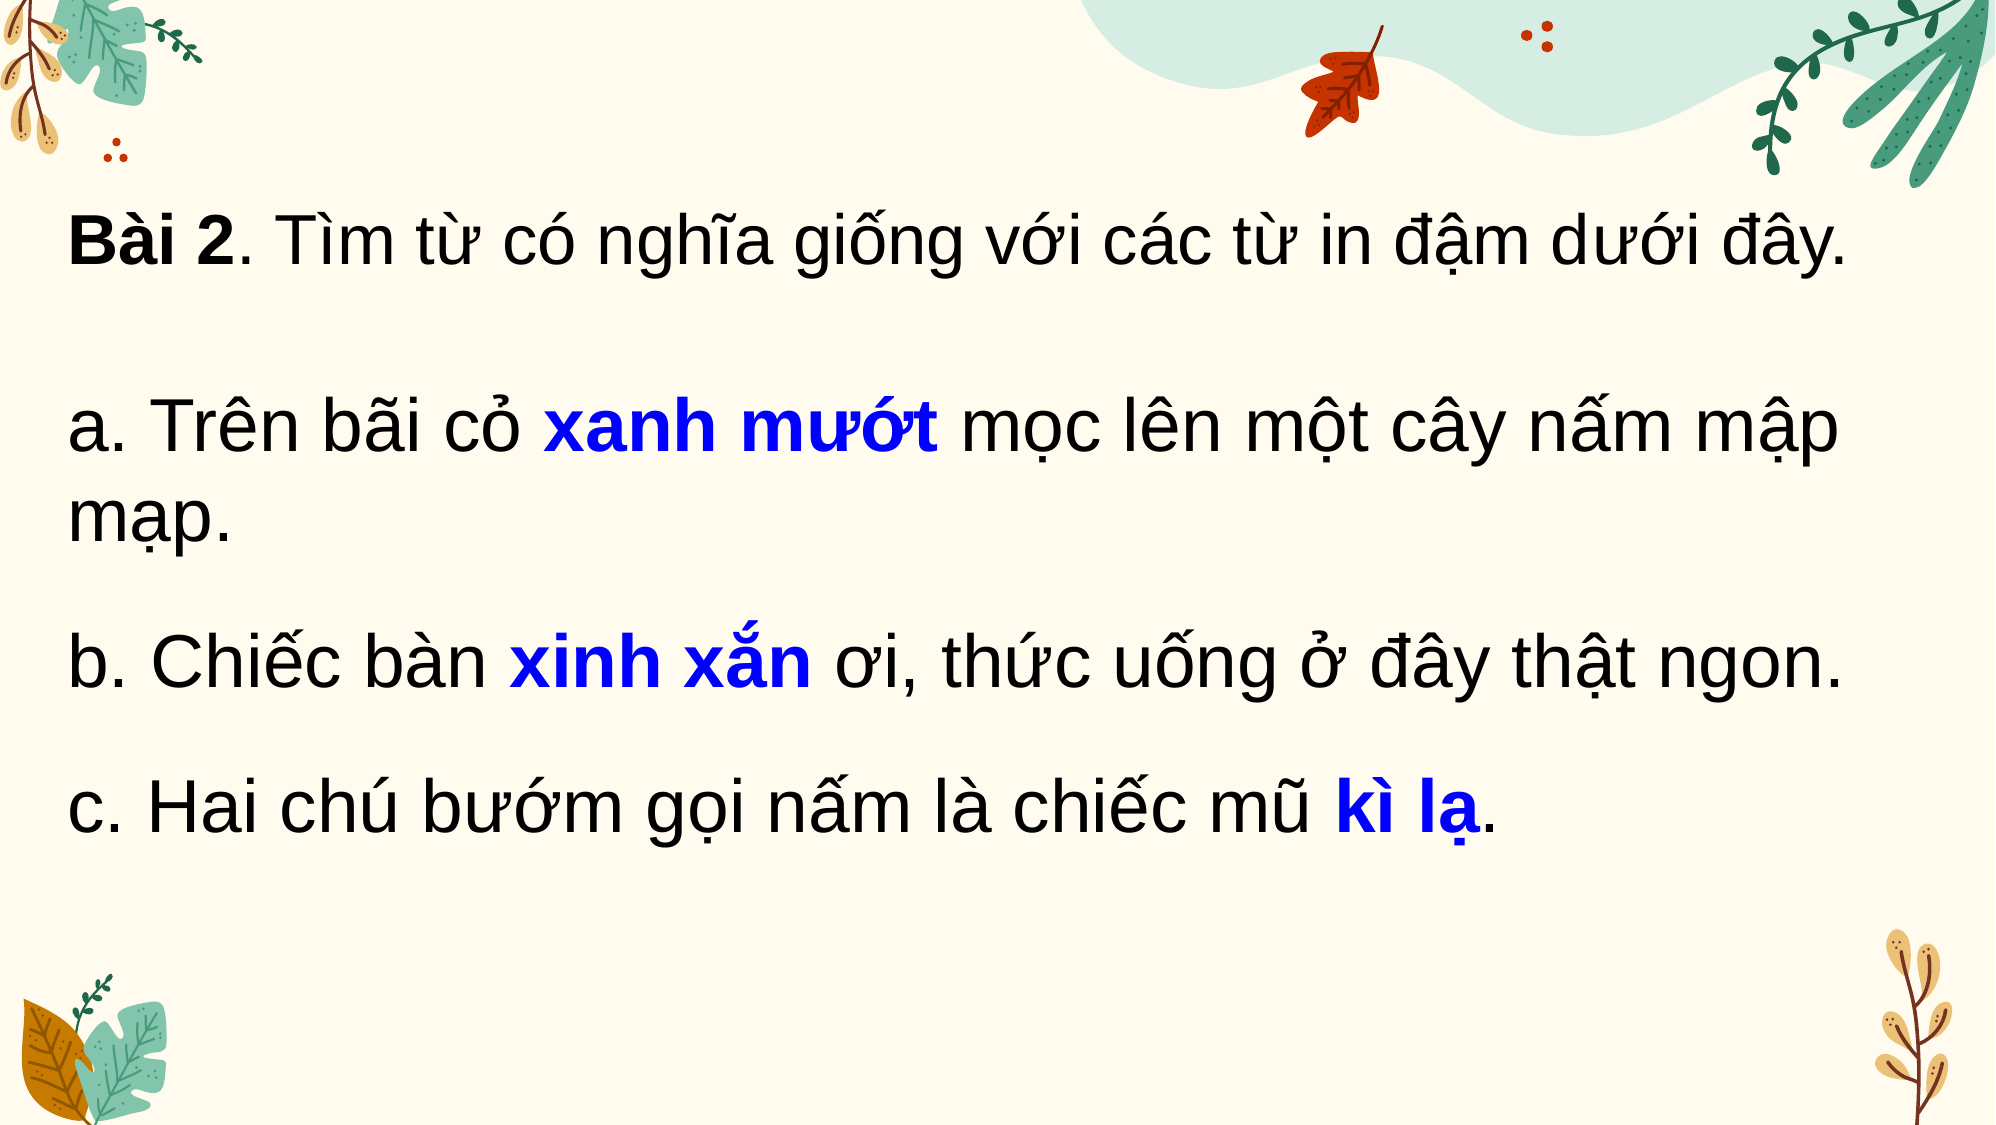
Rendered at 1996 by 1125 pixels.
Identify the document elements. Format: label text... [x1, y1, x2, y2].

text_box a. Trên bãi cỏ xanh mướt mọc lên một cây nấm mập mạp. [52, 368, 1856, 564]
text_box c. Hai chú bướm gọi nấm là chiếc mũ kì lạ. [52, 749, 1996, 855]
text_box b. Chiếc bàn xinh xắn ơi, thức uống ở đây thật ngon. [52, 604, 1996, 710]
text_box Bài 2. Tìm từ có nghĩa giống với các từ in đậm dưới đây. [52, 186, 1945, 287]
